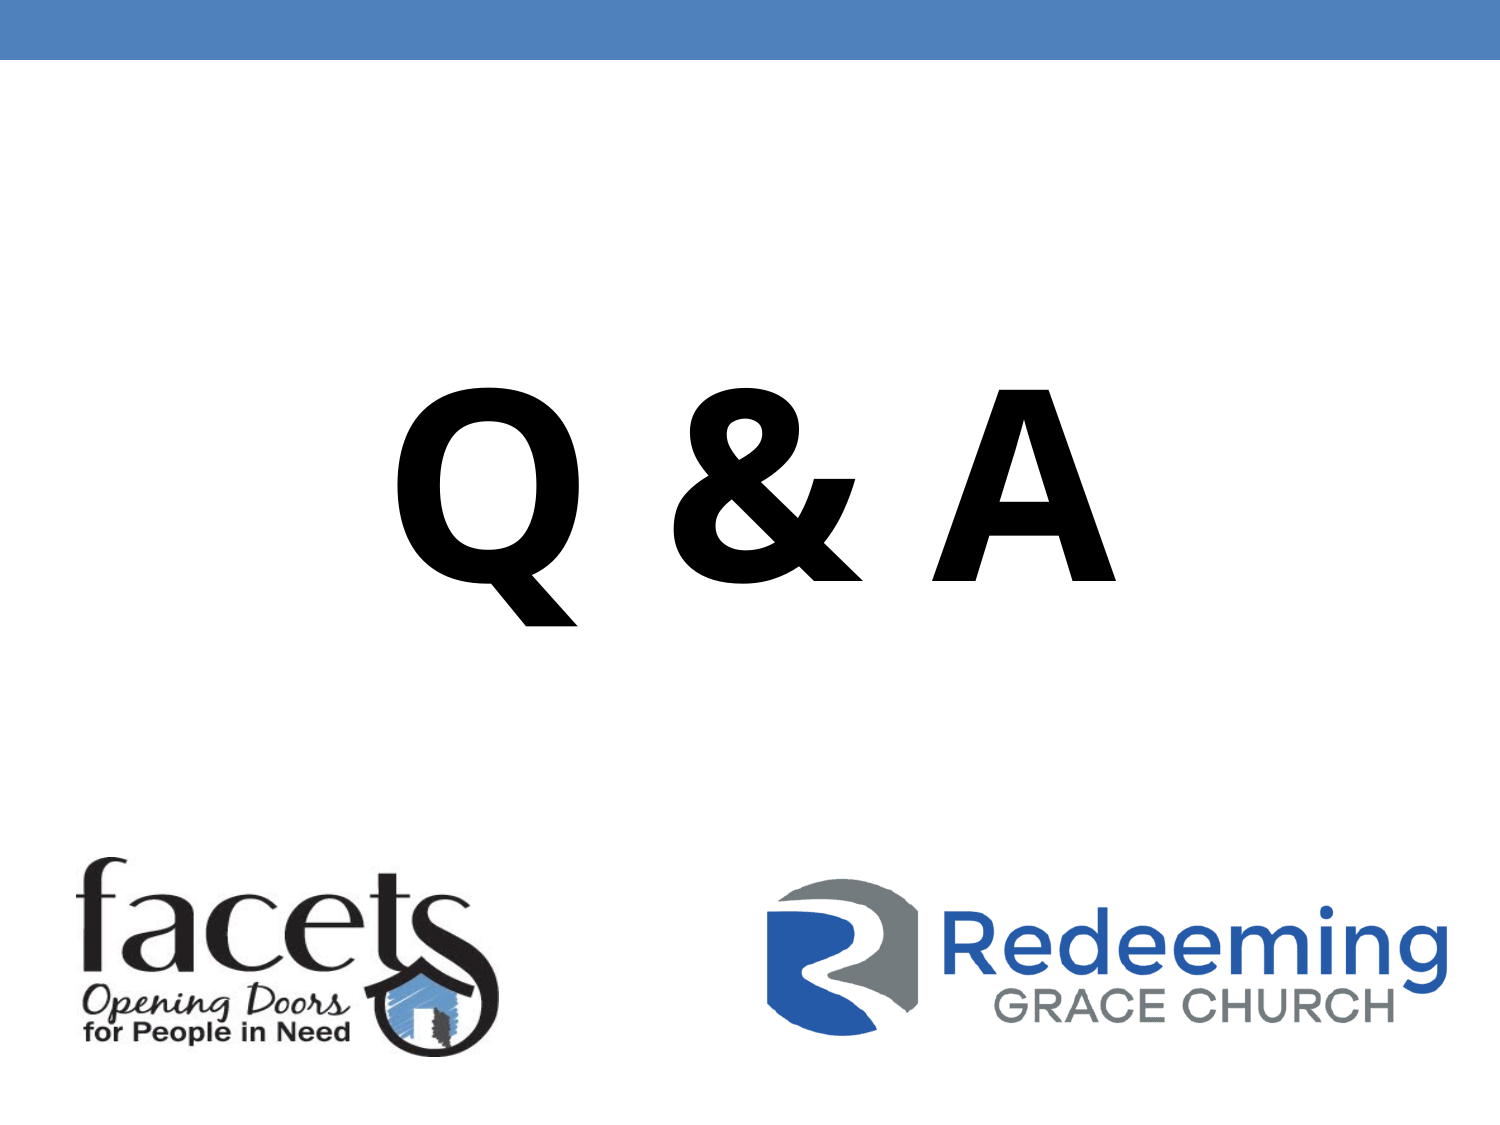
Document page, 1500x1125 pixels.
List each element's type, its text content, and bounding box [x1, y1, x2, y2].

text_box Q & A [60, 307, 1439, 604]
picture [75, 857, 499, 1057]
picture [749, 875, 1463, 1039]
